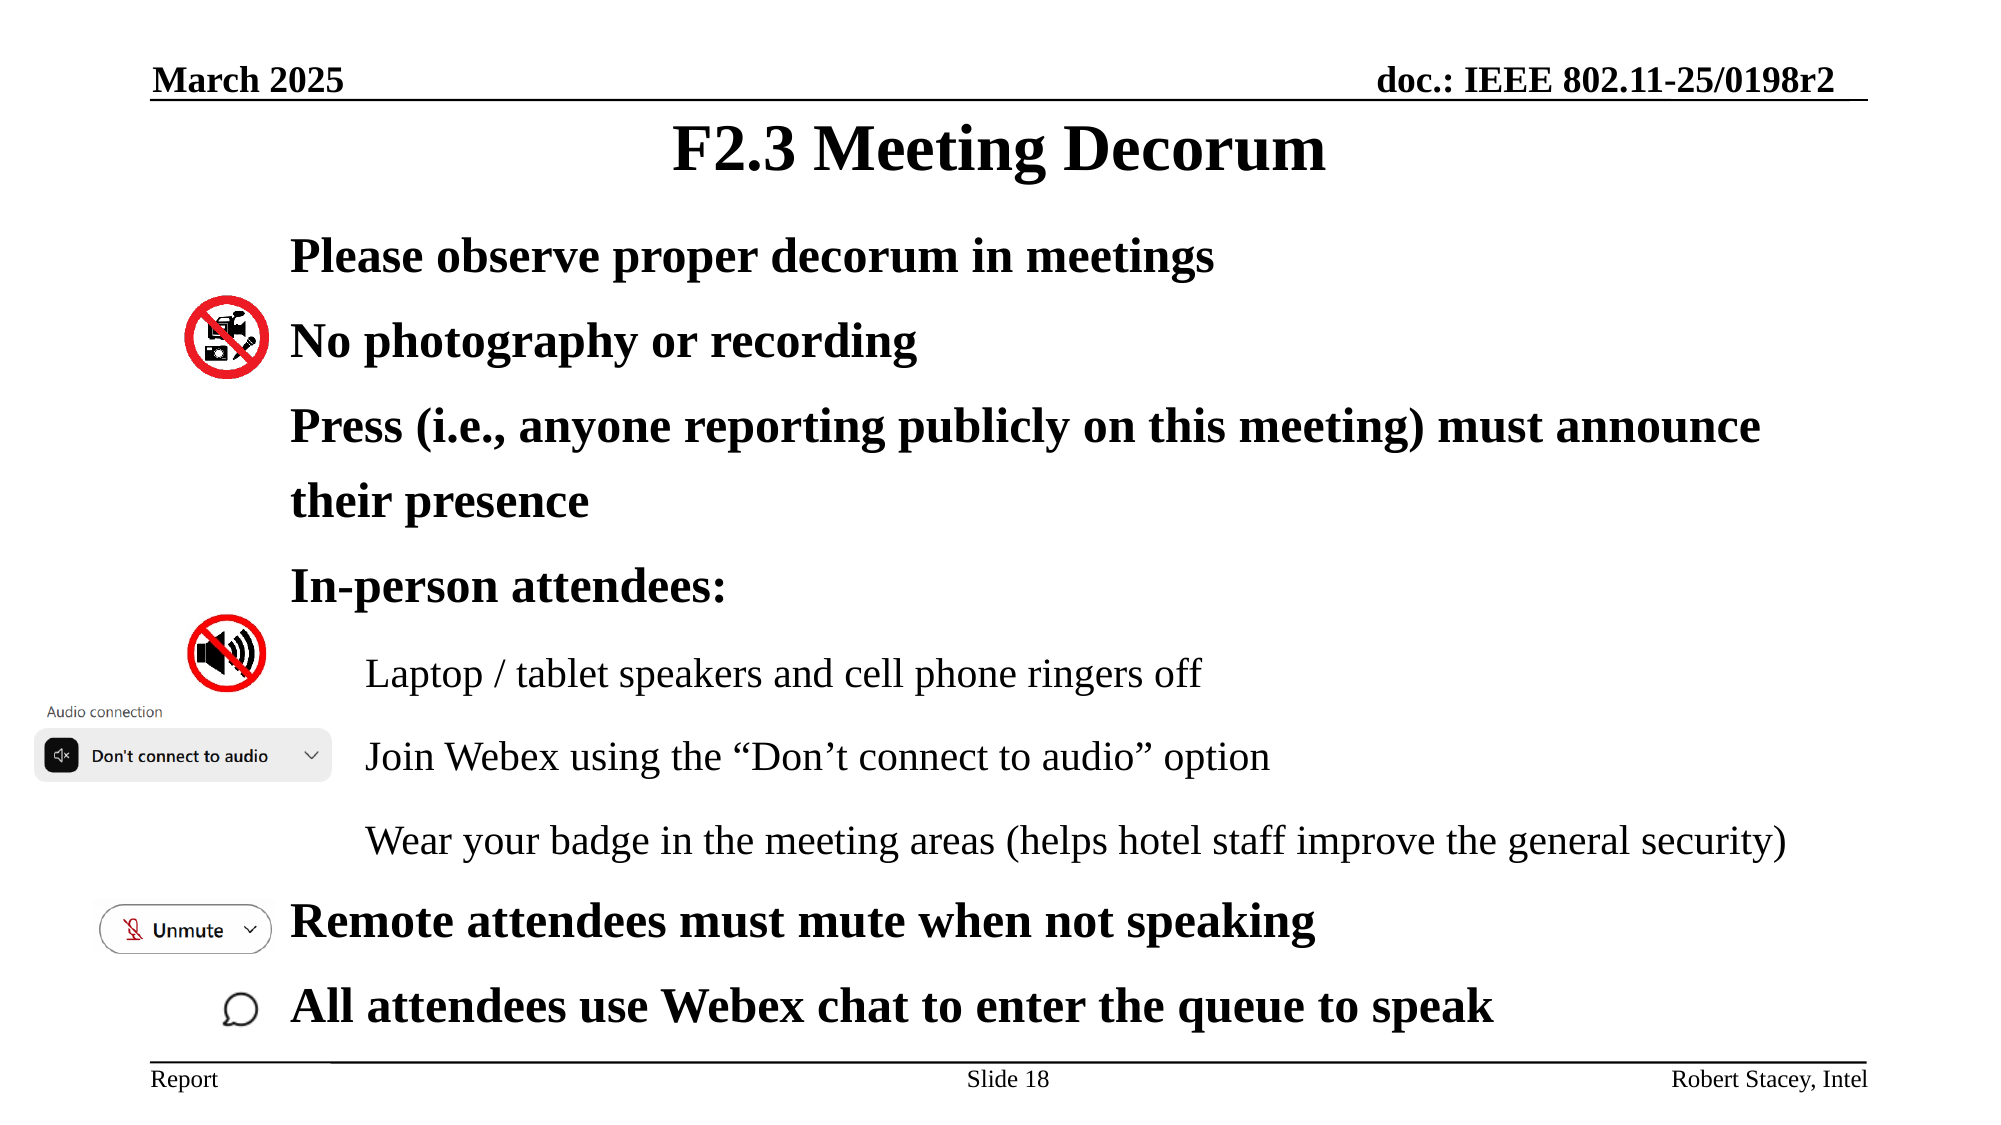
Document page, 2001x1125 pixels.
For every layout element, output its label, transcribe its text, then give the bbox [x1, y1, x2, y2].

list Please observe proper decorum in meetings No photography or recording Press (i.e., anyone reporting publicly on this meeting) must announce their presence In-person attendees: Laptop / tablet speakers and cell phone ringers off Join Webex using the “Don’t connect to audio” option Wear your badge in the meeting areas (helps hotel staff improve the general security) Remote attendees must mute when not speaking All attendees use Webex chat to enter the queue to speak [275, 200, 1863, 1063]
picture [212, 979, 272, 1040]
picture [30, 699, 336, 782]
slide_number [152, 54, 373, 101]
picture [93, 899, 276, 958]
footer Robert Stacey, Intel [1513, 1061, 1869, 1093]
picture [185, 612, 268, 695]
picture [182, 293, 271, 382]
slide_number Slide 18 [964, 1061, 1053, 1093]
title F2.3 Meeting Decorum [150, 112, 1850, 175]
